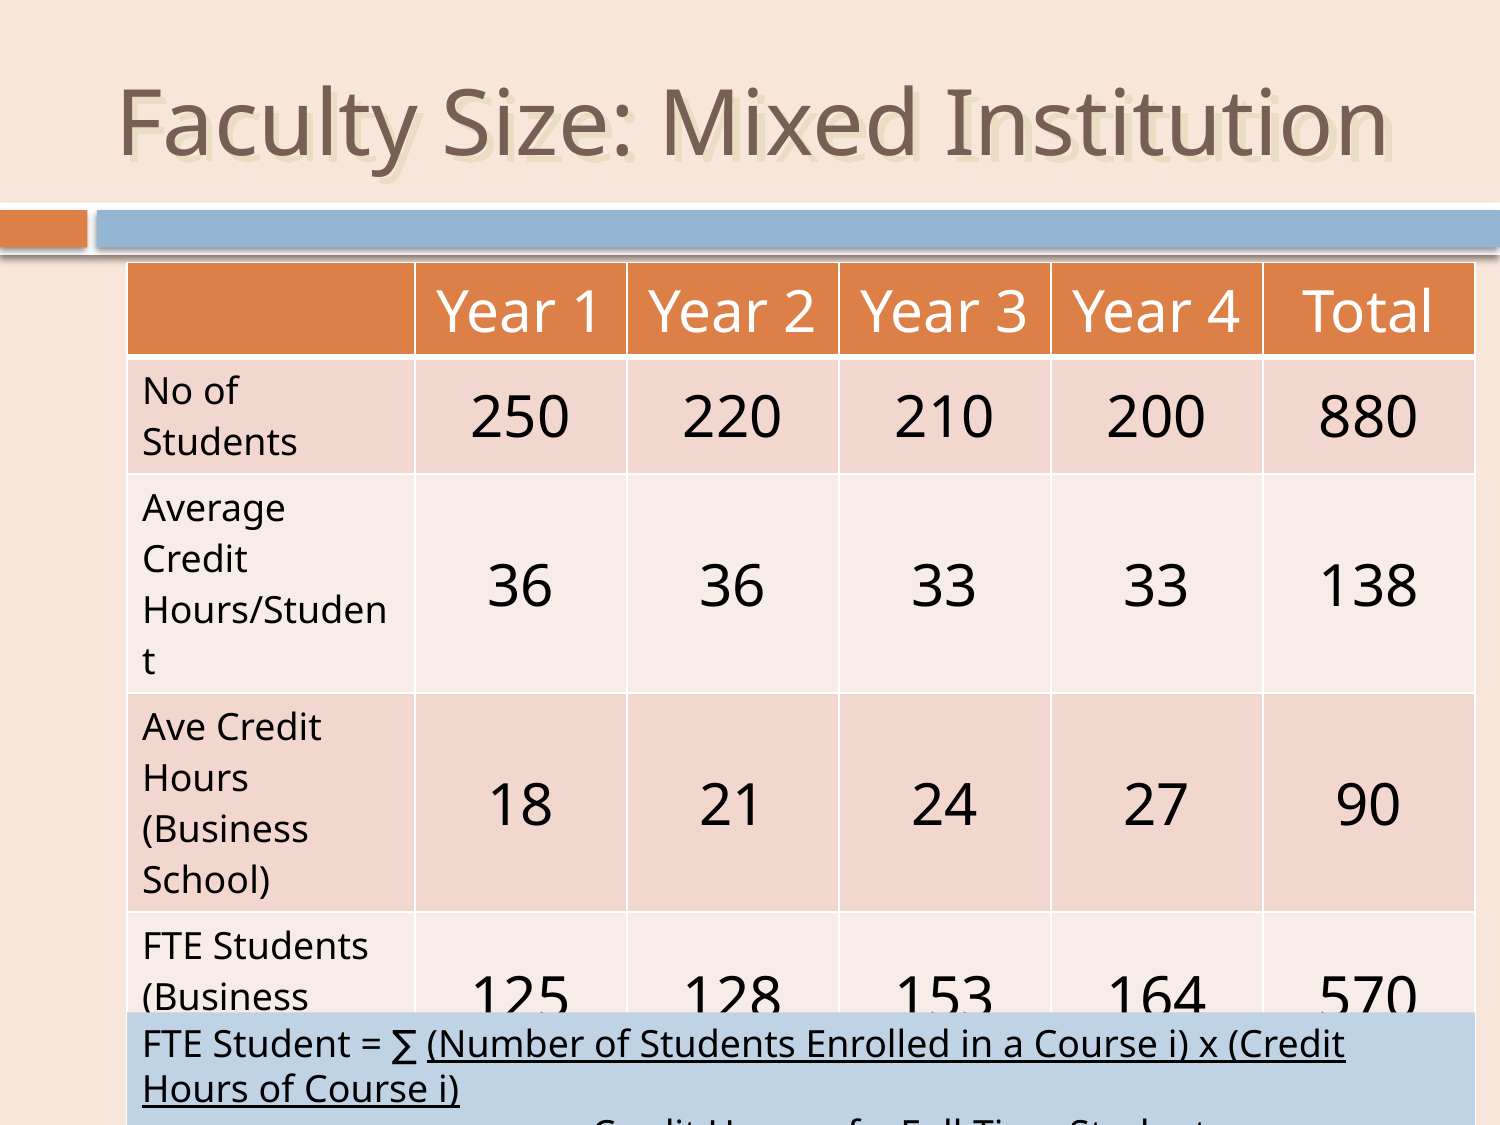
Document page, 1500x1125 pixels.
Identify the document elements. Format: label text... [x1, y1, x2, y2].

title Faculty Size: Mixed Institution [100, 37, 1438, 200]
table_header Year 3 [840, 263, 1050, 354]
table_cell 18 [416, 694, 626, 911]
table_cell FTE Students (Business School) [128, 913, 414, 1012]
table_header Year 2 [628, 263, 838, 354]
table_cell 90 [1264, 694, 1474, 911]
table_cell 250 [416, 360, 626, 473]
table_cell 153 [840, 913, 1050, 1012]
table_cell 36 [628, 475, 838, 692]
table_cell 33 [1052, 475, 1262, 692]
table_header [128, 263, 414, 354]
table_header Year 1 [416, 263, 626, 354]
table_cell 21 [628, 694, 838, 911]
table_cell Ave Credit Hours (Business School) [128, 694, 414, 911]
table_cell 24 [840, 694, 1050, 911]
table_cell 125 [416, 913, 626, 1012]
text_box FTE Student = ∑ (Number of Students Enrolled in a Course i) x (Credit Hours of Course i) Credit Hours of a Full-Time Student [127, 1012, 1475, 1125]
table_header Year 4 [1052, 263, 1262, 354]
table_cell 164 [1052, 913, 1262, 1012]
table_cell No of Students [128, 360, 414, 473]
table_cell 570 [1264, 913, 1474, 1012]
table_cell 138 [1264, 475, 1474, 692]
table_cell 220 [628, 360, 838, 473]
table_cell 128 [628, 913, 838, 1012]
table_cell 210 [840, 360, 1050, 473]
table_cell 27 [1052, 694, 1262, 911]
table_cell 880 [1264, 360, 1474, 473]
table_cell 36 [416, 475, 626, 692]
table_header Total [1264, 263, 1474, 354]
table_cell Average Credit Hours/Student [128, 475, 414, 692]
table_cell 200 [1052, 360, 1262, 473]
table_cell 33 [840, 475, 1050, 692]
